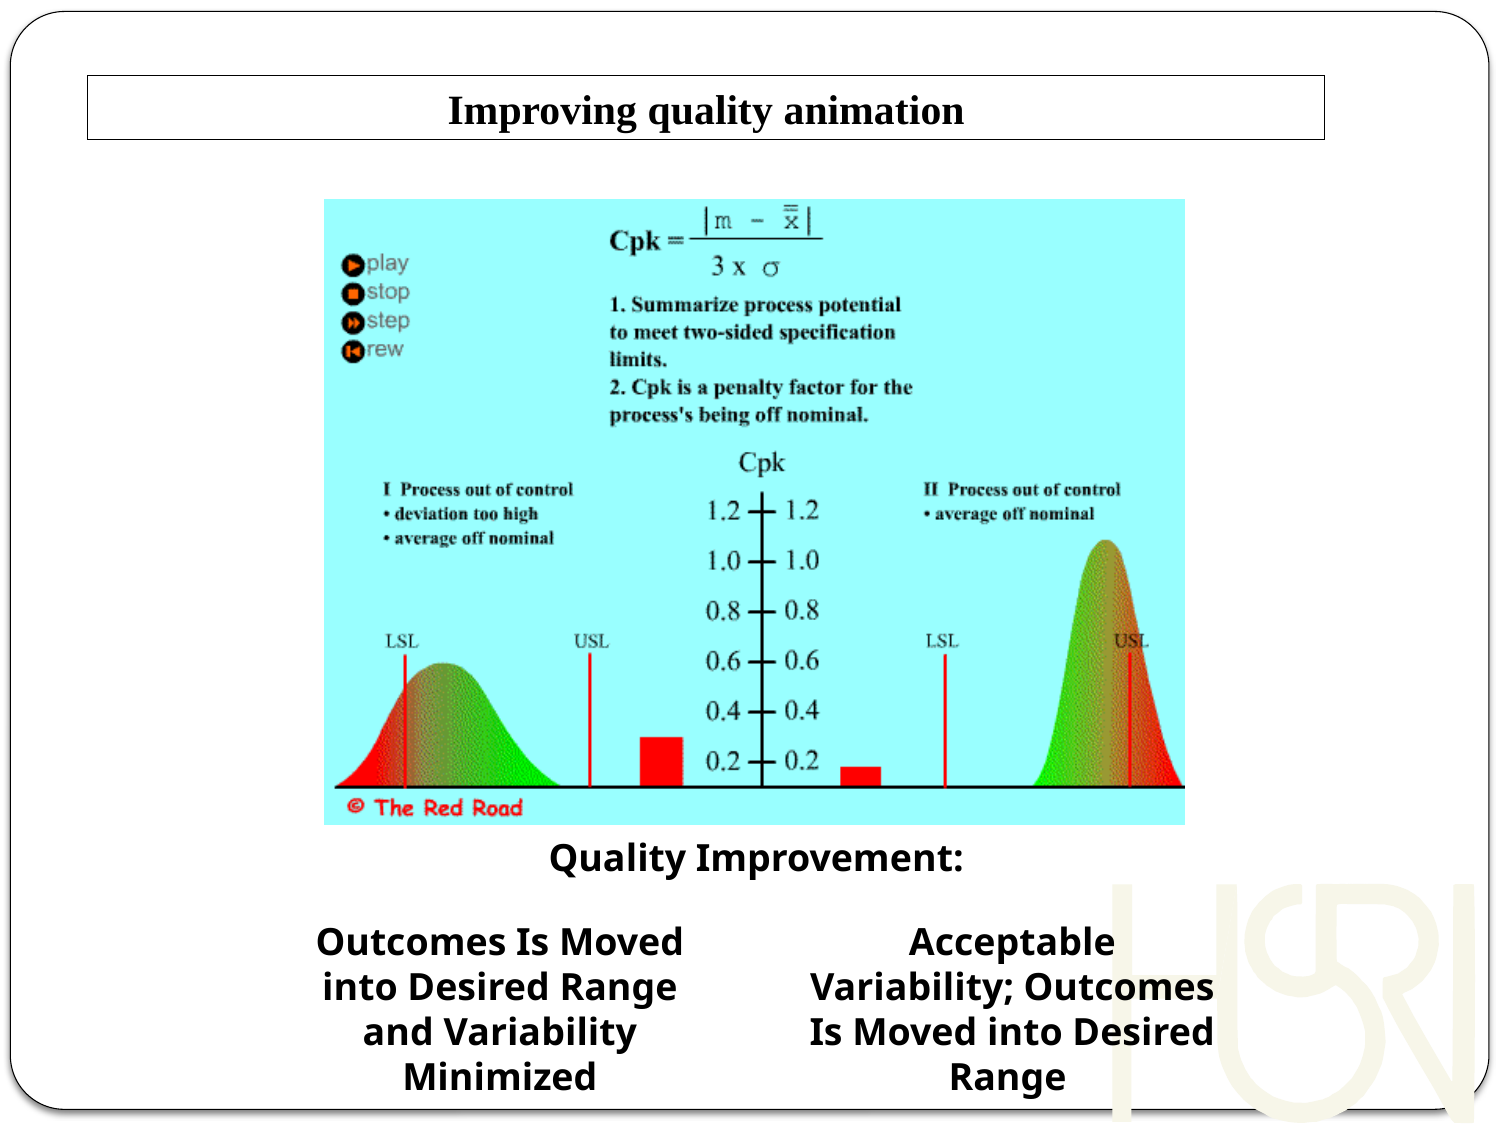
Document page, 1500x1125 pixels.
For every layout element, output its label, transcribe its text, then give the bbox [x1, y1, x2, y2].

text_box Quality Improvement: [299, 826, 1213, 887]
text_box Improving quality animation [87, 75, 1325, 140]
text_box Outcomes Is Moved into Desired Range and Variability Minimized [287, 910, 713, 1106]
text_box Acceptable Variability; Outcomes Is Moved into Desired Range [787, 910, 1238, 1106]
picture [324, 199, 1185, 826]
